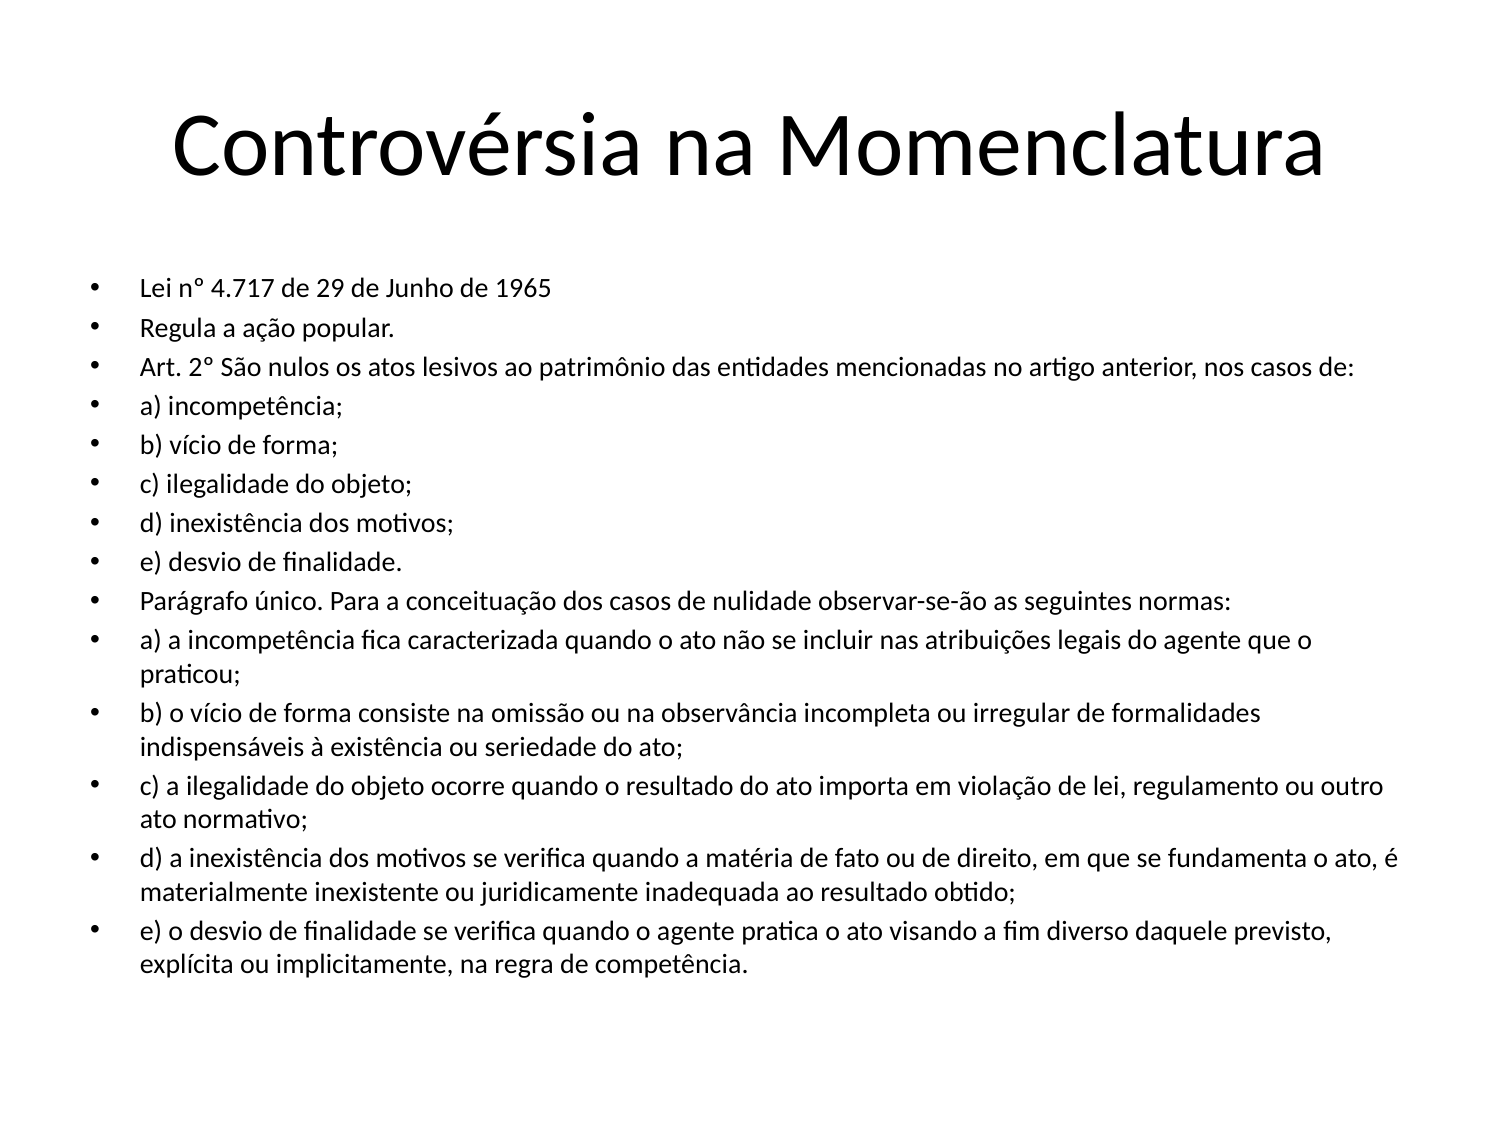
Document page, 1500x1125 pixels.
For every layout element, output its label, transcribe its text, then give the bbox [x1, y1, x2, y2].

list Lei nº 4.717 de 29 de Junho de 1965 Regula a ação popular. Art. 2º São nulos os atos lesivos ao patrimônio das entidades mencionadas no artigo anterior, nos casos de: a) incompetência; b) vício de forma; c) ilegalidade do objeto; d) inexistência dos motivos; e) desvio de finalidade. Parágrafo único. Para a conceituação dos casos de nulidade observar-se-ão as seguintes normas: a) a incompetência fica caracterizada quando o ato não se incluir nas atribuições legais do agente que o praticou; b) o vício de forma consiste na omissão ou na observância incompleta ou irregular de formalidades indispensáveis à existência ou seriedade do ato; c) a ilegalidade do objeto ocorre quando o resultado do ato importa em violação de lei, regulamento ou outro ato normativo; d) a inexistência dos motivos se verifica quando a matéria de fato ou de direito, em que se fundamenta o ato, é materialmente inexistente ou juridicamente inadequada ao resultado obtido; e) o desvio de finalidade se verifica quando o agente pratica o ato visando a fim diverso daquele previsto, explícita ou implicitamente, na regra de competência. [75, 262, 1425, 1005]
title Controvérsia na Momenclatura [75, 45, 1425, 233]
